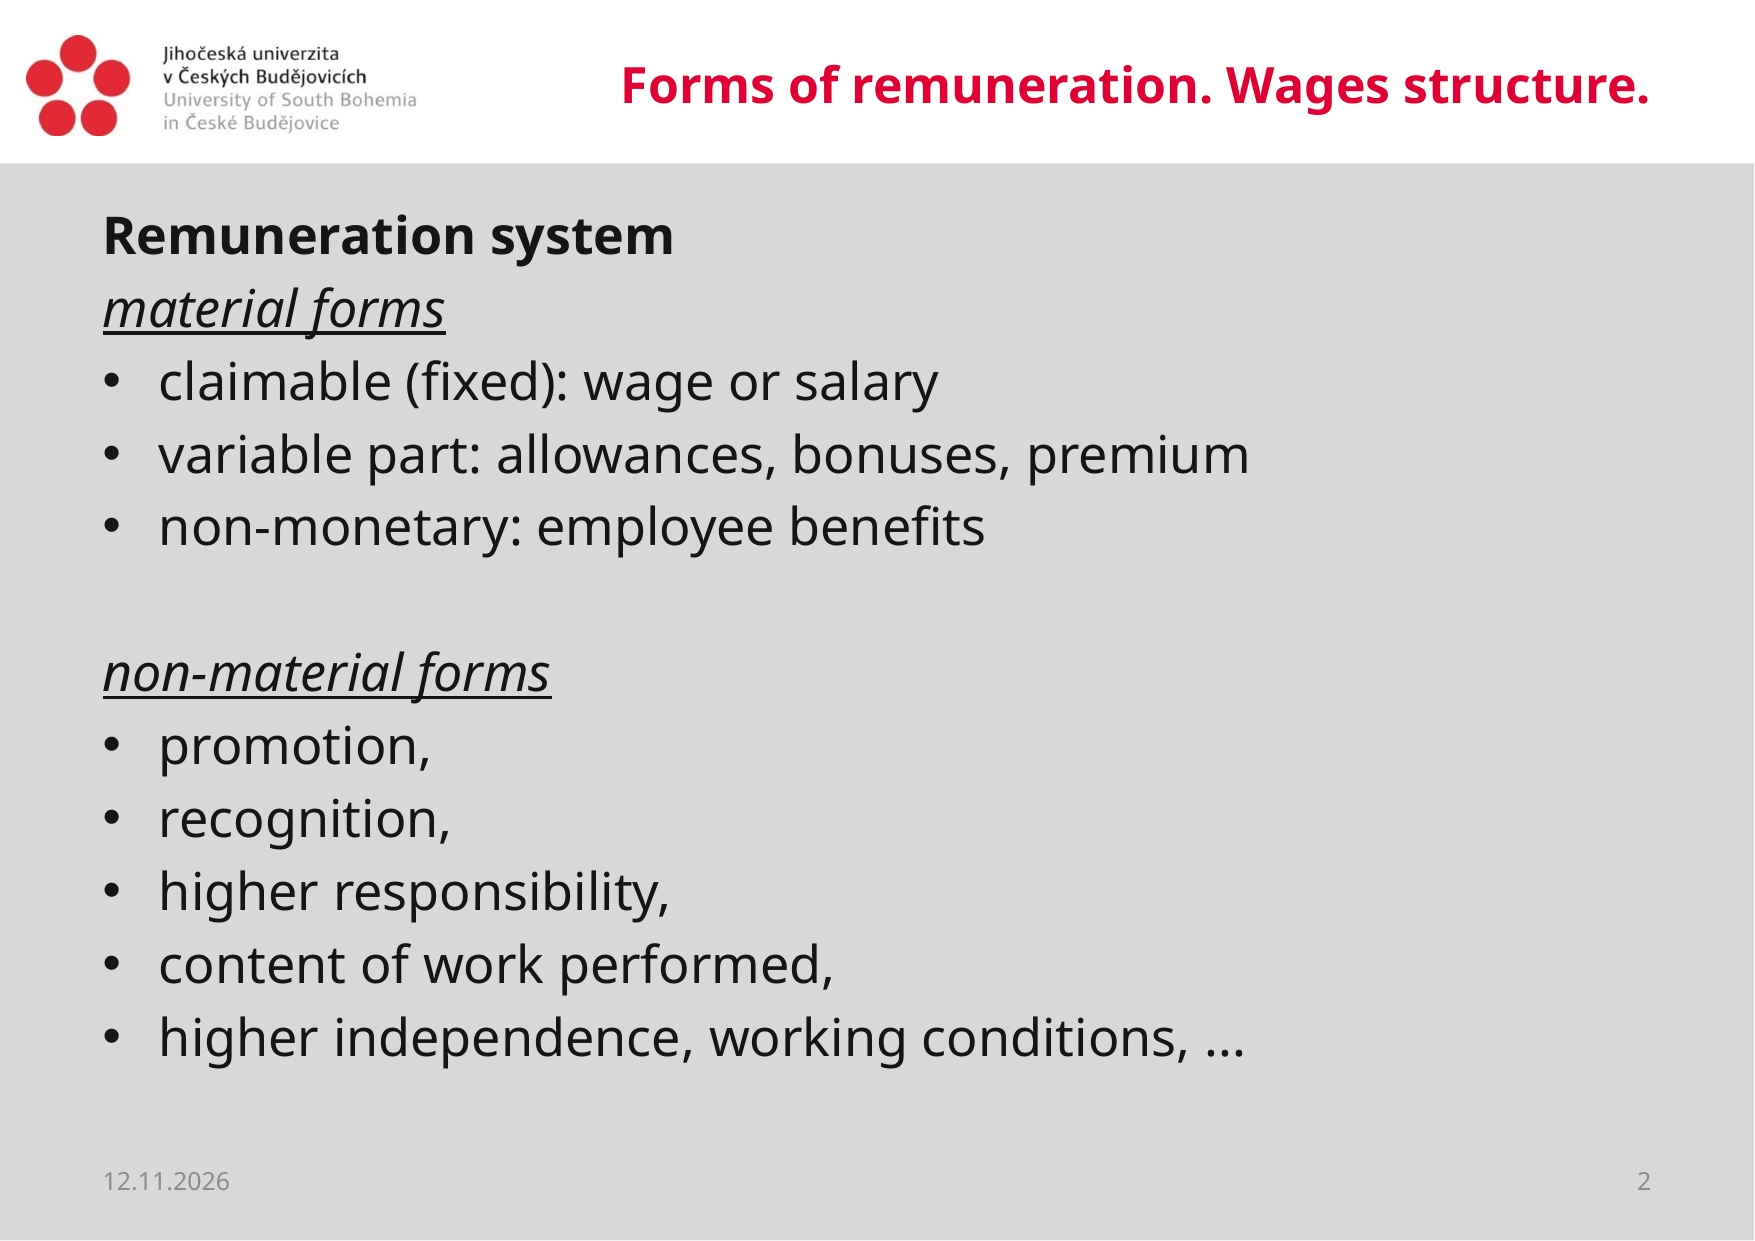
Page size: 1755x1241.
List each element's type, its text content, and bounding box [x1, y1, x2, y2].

slide_number 2 [1257, 1149, 1667, 1216]
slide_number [87, 1149, 498, 1216]
picture [26, 35, 417, 136]
title Forms of remuneration. Wages structure. [448, 29, 1667, 139]
list Remuneration system material forms claimable (fixed): wage or salary variable part: allowances, bonuses, premium non-monetary: employee benefits non-material forms promotion, recognition, higher responsibility, content of work performed, higher independence, working conditions, ... [87, 194, 1667, 1109]
